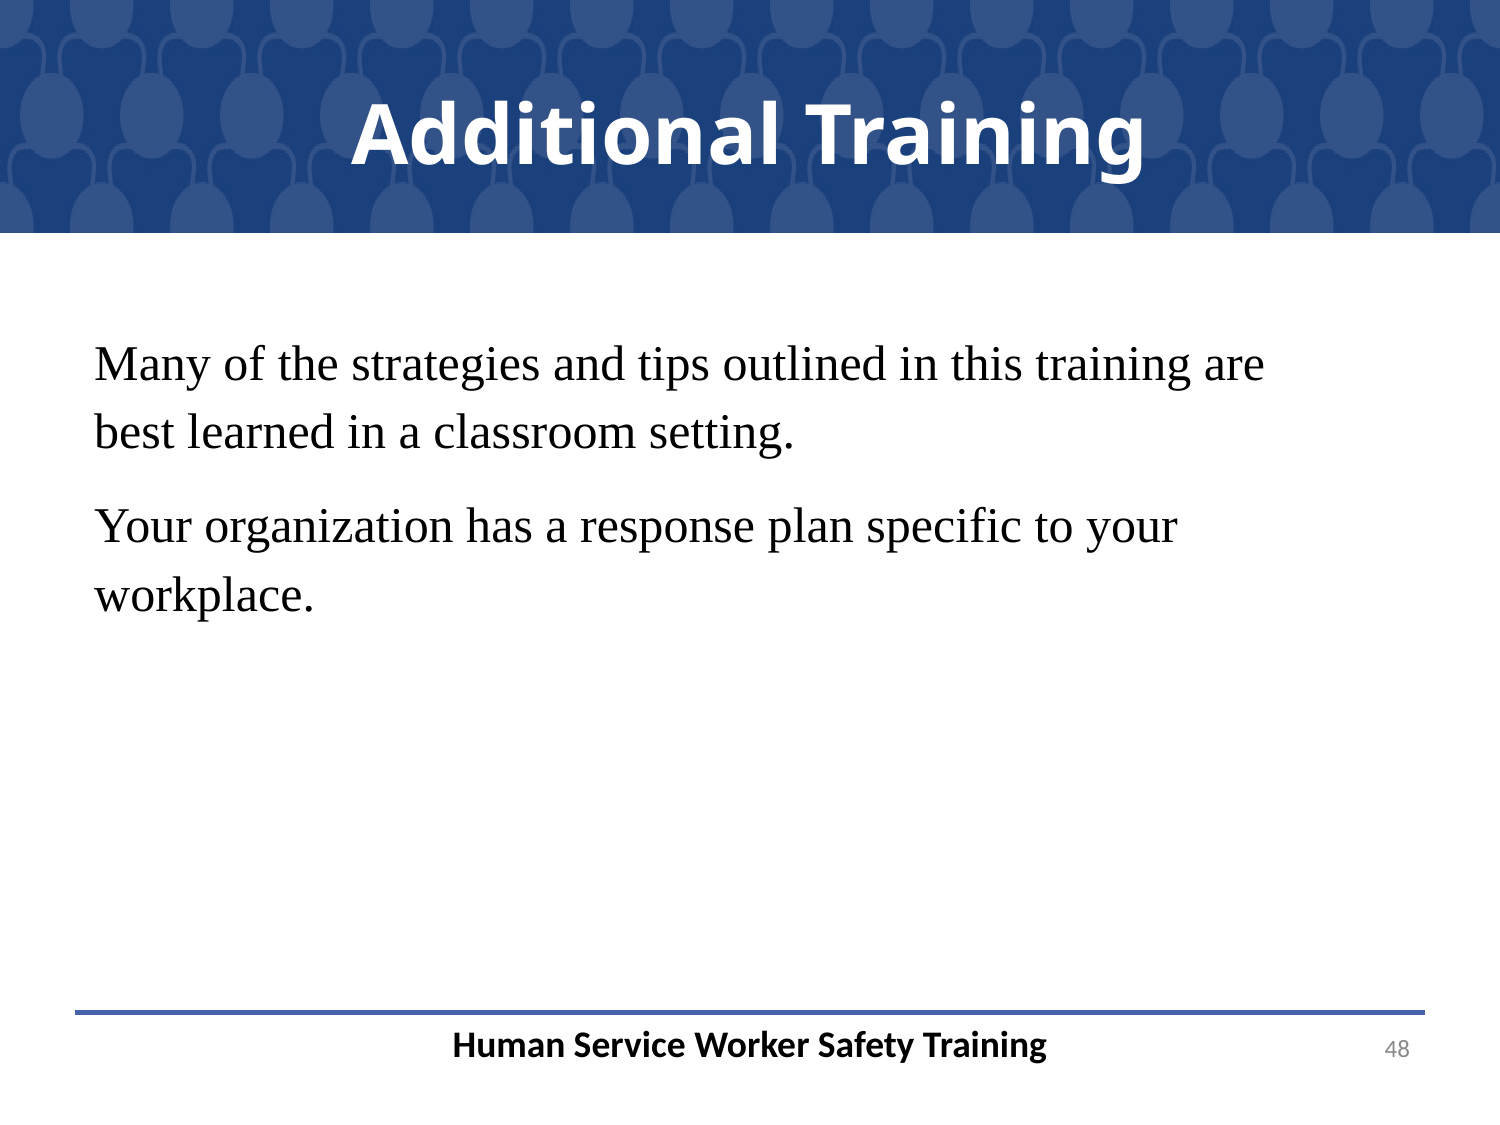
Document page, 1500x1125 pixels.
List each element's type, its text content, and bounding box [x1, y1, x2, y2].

list Many of the strategies and tips outlined in this training are best learned in a classroom setting. Your organization has a response plan specific to your workplace. [79, 313, 1333, 955]
title Additional Training [75, 37, 1425, 226]
picture [0, 0, 1500, 233]
slide_number 48 [1074, 1017, 1425, 1078]
